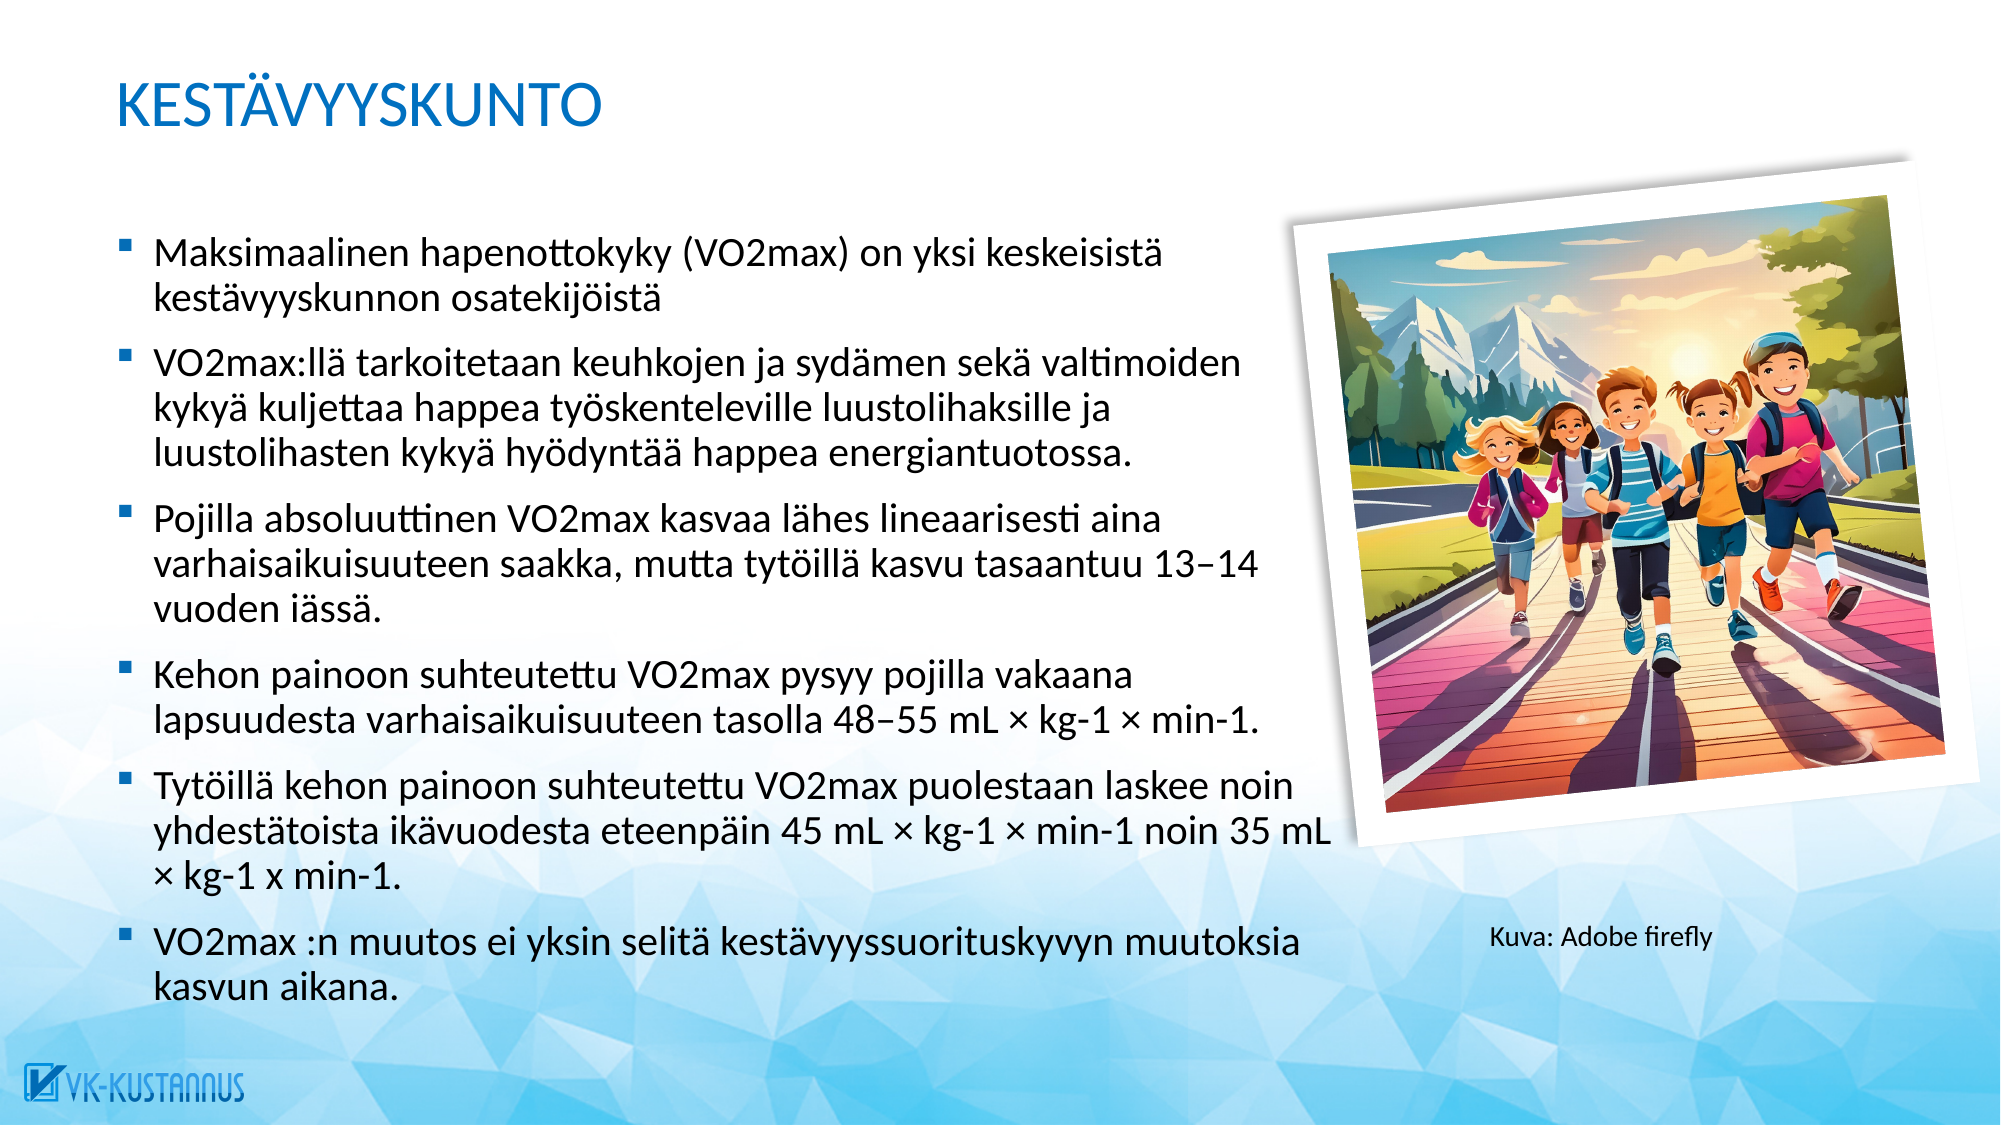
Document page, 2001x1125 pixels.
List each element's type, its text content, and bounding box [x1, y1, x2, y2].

text_box Kuva: Adobe firefly [1475, 909, 1729, 960]
picture [0, 0, 2001, 1125]
text_box Maksimaalinen hapenottokyky (VO2max) on yksi keskeisistä kestävyyskunnon osatekijöistä VO2max:llä tarkoitetaan keuhkojen ja sydämen sekä valtimoiden kykyä kuljettaa happea työskenteleville luustolihaksille ja luustolihasten kykyä hyödyntää happea energiantuotossa. Pojilla absoluuttinen VO2max kasvaa lähes lineaarisesti aina varhaisaikuisuuteen saakka, mutta tytöillä kasvu tasaantuu 13–14 vuoden iässä. Kehon painoon suhteutettu VO2max pysyy pojilla vakaana lapsuudesta varhaisaikuisuuteen tasolla 48–55 mL × kg-1 × min-1. Tytöillä kehon painoon suhteutettu VO2max puolestaan laskee noin yhdestätoista ikävuodesta eteenpäin 45 mL × kg-1 × min-1 noin 35 mL × kg-1 x min-1. VO2max :n muutos ei yksin selitä kestävyyssuorituskyvyn muutoksia kasvun aikana. [101, 222, 1356, 1040]
text_box KESTÄVYYSKUNTO [101, 51, 1941, 147]
